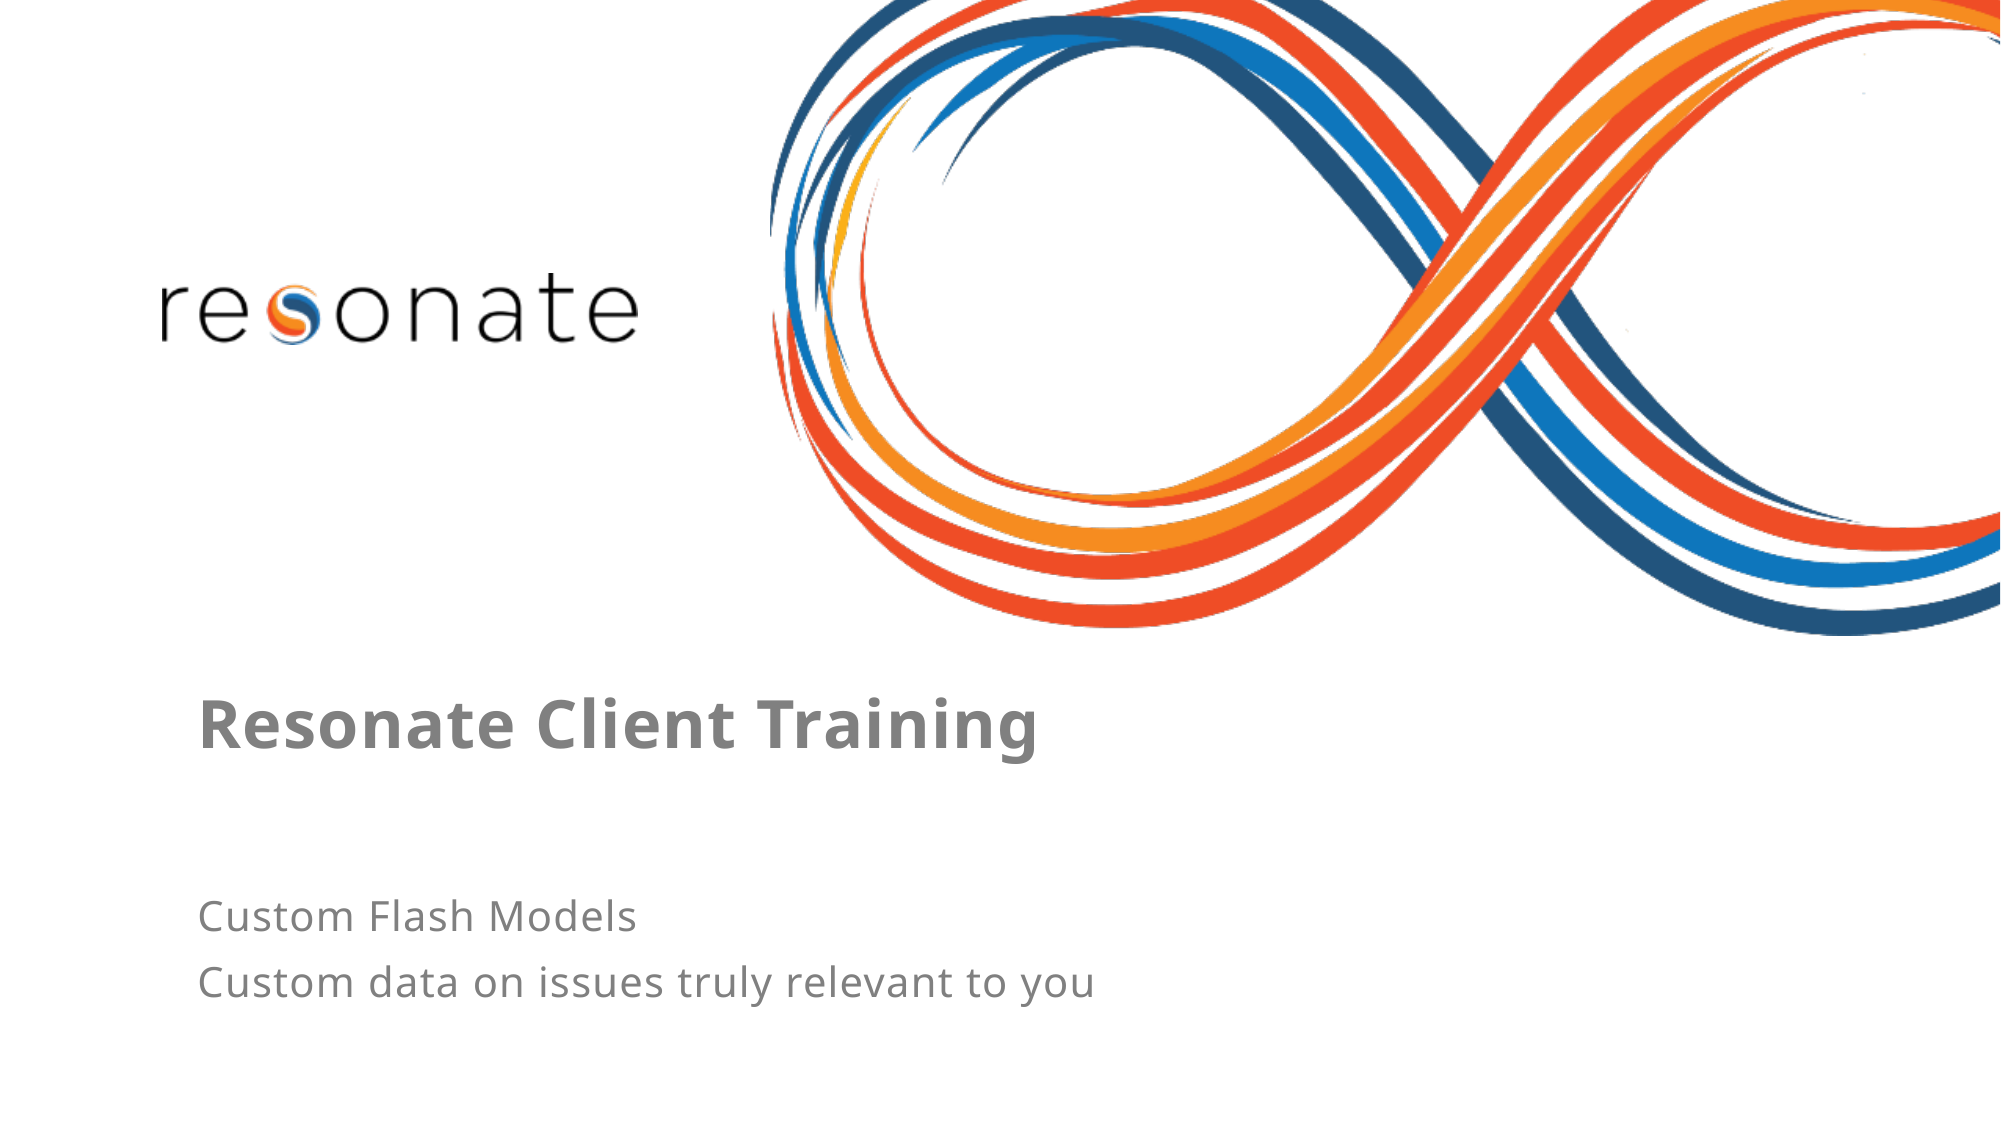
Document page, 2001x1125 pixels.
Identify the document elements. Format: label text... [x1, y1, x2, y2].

list Resonate Client Training [137, 687, 1275, 859]
picture [770, 0, 2001, 636]
list Custom Flash Models Custom data on issues truly relevant to you [137, 860, 1413, 1042]
picture [162, 273, 638, 345]
